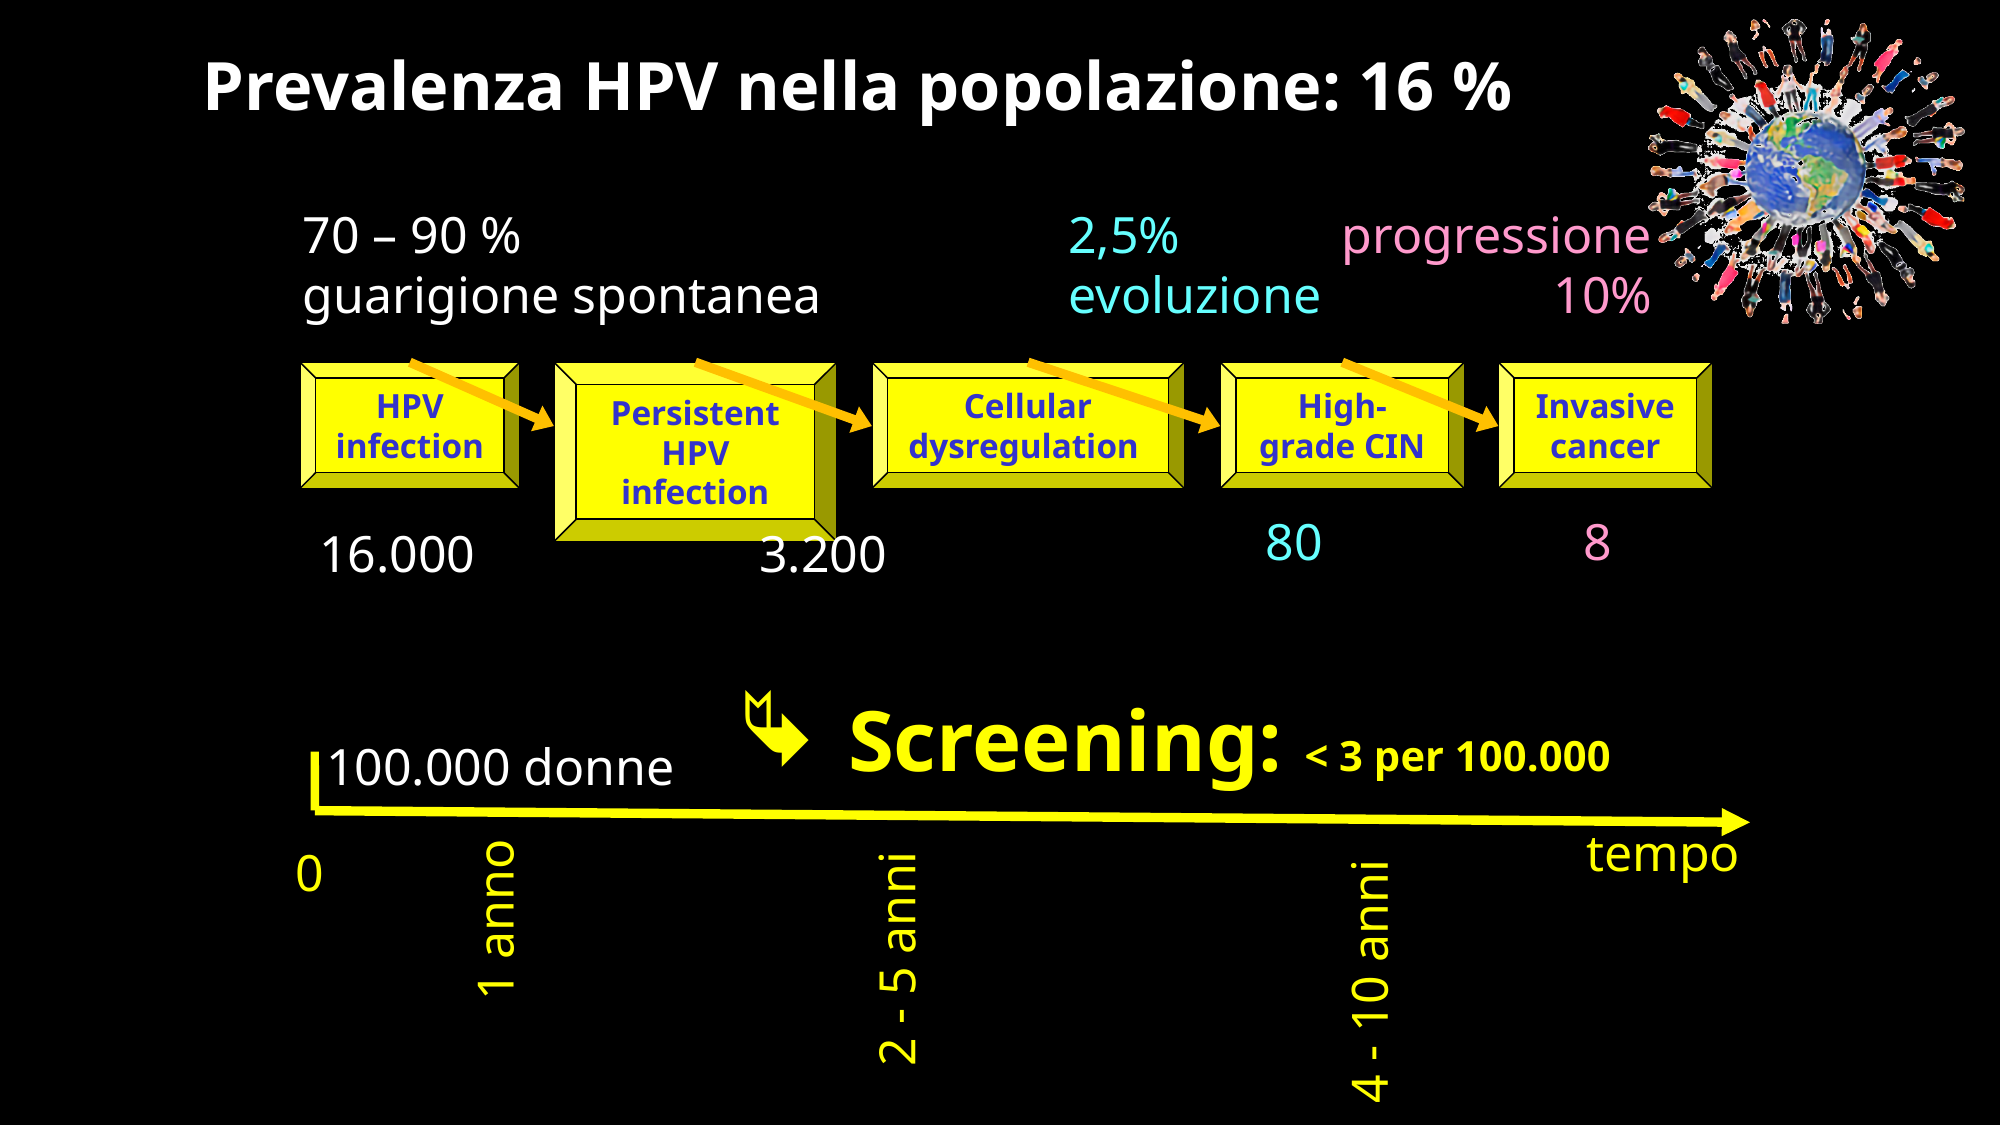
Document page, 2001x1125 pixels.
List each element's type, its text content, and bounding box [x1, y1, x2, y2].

picture [1648, 19, 1965, 324]
text_box 0 [280, 834, 340, 910]
text_box 1 anno [456, 824, 532, 1017]
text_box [907, 362, 1059, 490]
text_box 2 - 5 anni [857, 835, 933, 1082]
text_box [299, 362, 303, 490]
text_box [303, 592, 687, 804]
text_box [1279, 196, 1722, 806]
text_box Screening: < 3 per 100.000 [692, 680, 1279, 799]
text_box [1059, 196, 1279, 580]
text_box tempo [1571, 813, 1756, 889]
text_box Prevalenza HPV nella popolazione: 16 % [187, 36, 1529, 132]
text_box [303, 196, 907, 592]
text_box 4 - 10 anni [1330, 844, 1406, 1119]
